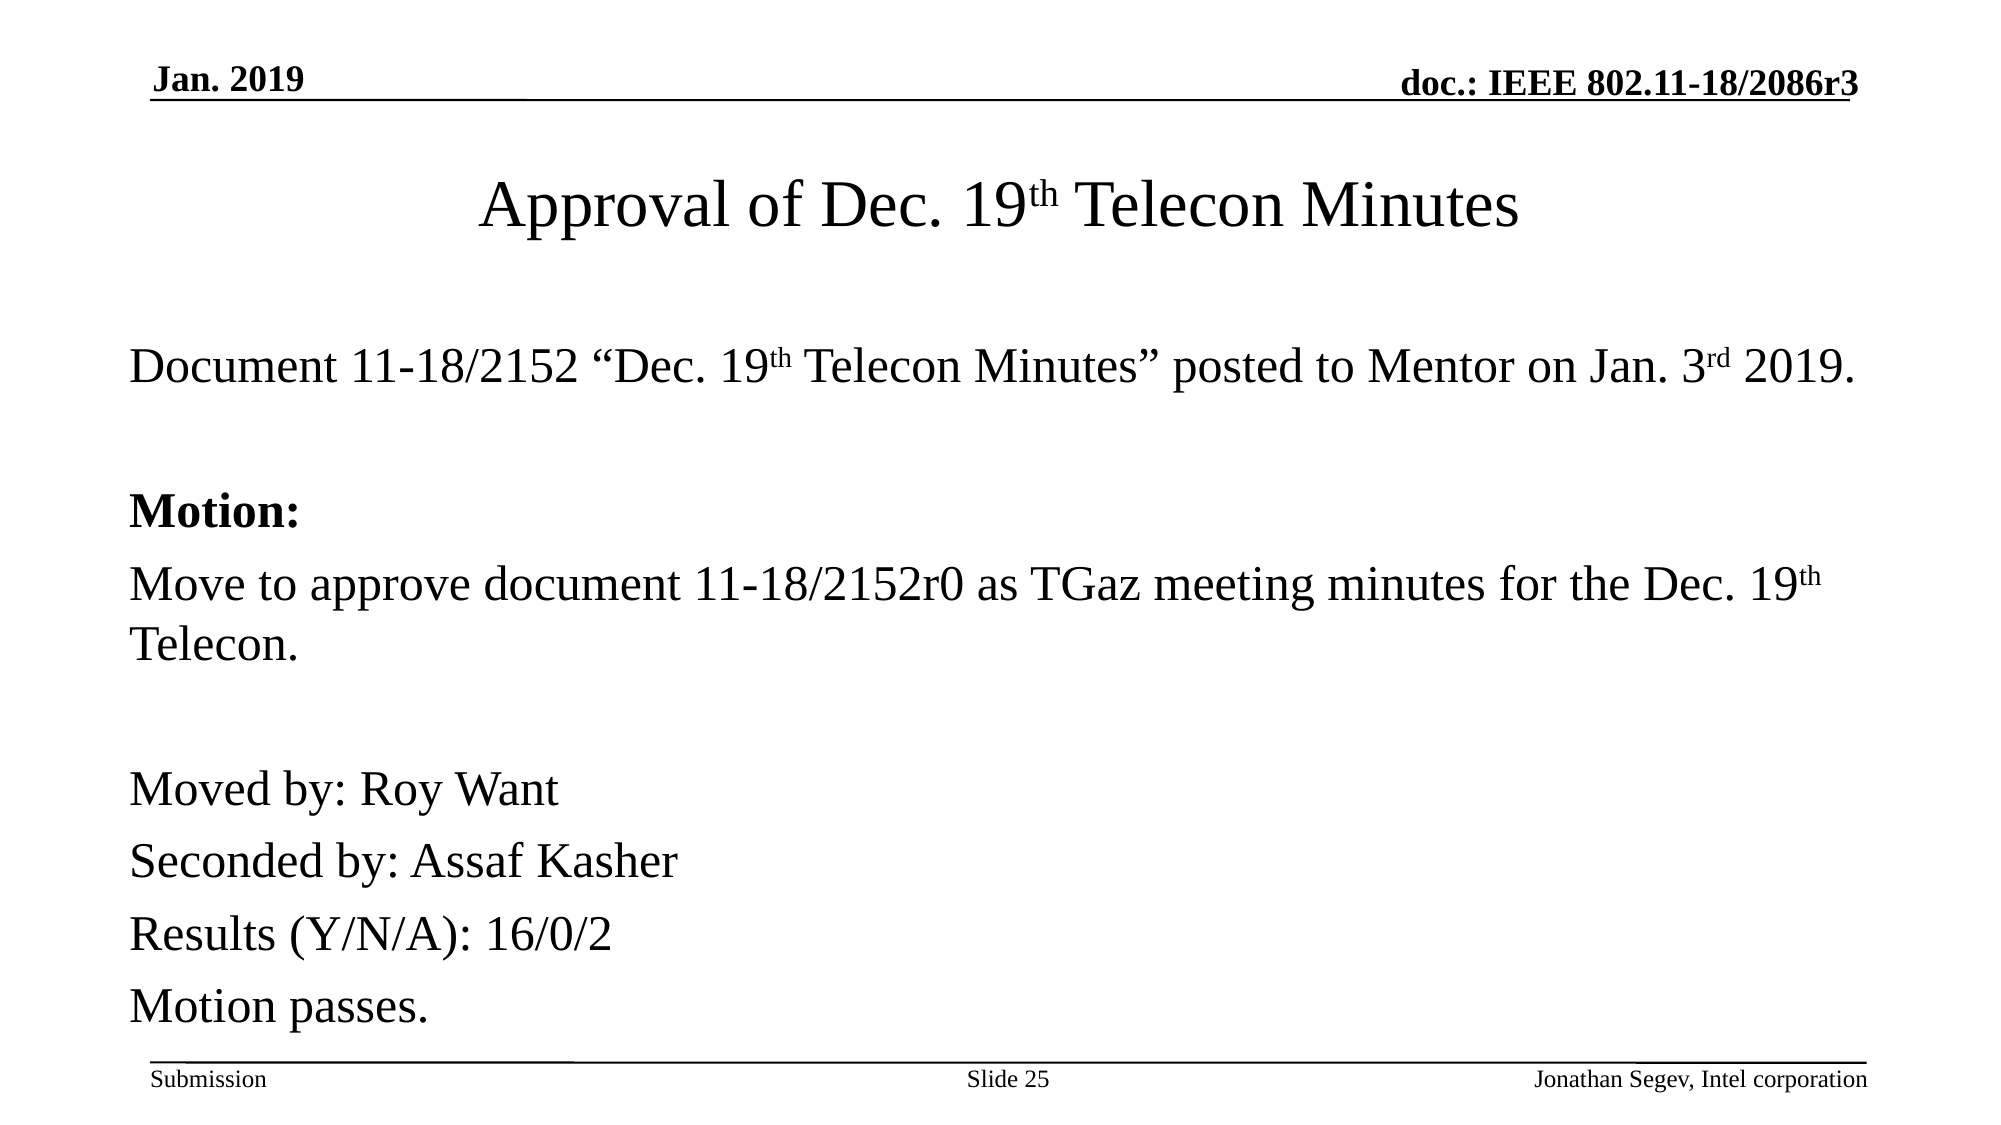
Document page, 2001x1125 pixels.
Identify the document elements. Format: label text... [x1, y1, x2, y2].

slide_number Slide 25 [950, 1061, 1067, 1123]
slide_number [152, 54, 563, 100]
title Approval of Dec. 19th Telecon Minutes [149, 112, 1850, 288]
list Document 11-18/2152 “Dec. 19th Telecon Minutes” posted to Mentor on Jan. 3rd 2019. Motion: Move to approve document 11-18/2152r0 as TGaz meeting minutes for the Dec. 19th Telecon. Moved by: Roy Want Seconded by: Assaf Kasher Results (Y/N/A): 16/0/2 Motion passes. [113, 324, 1993, 1000]
footer Jonathan Segev, Intel corporation [1171, 1061, 1869, 1093]
